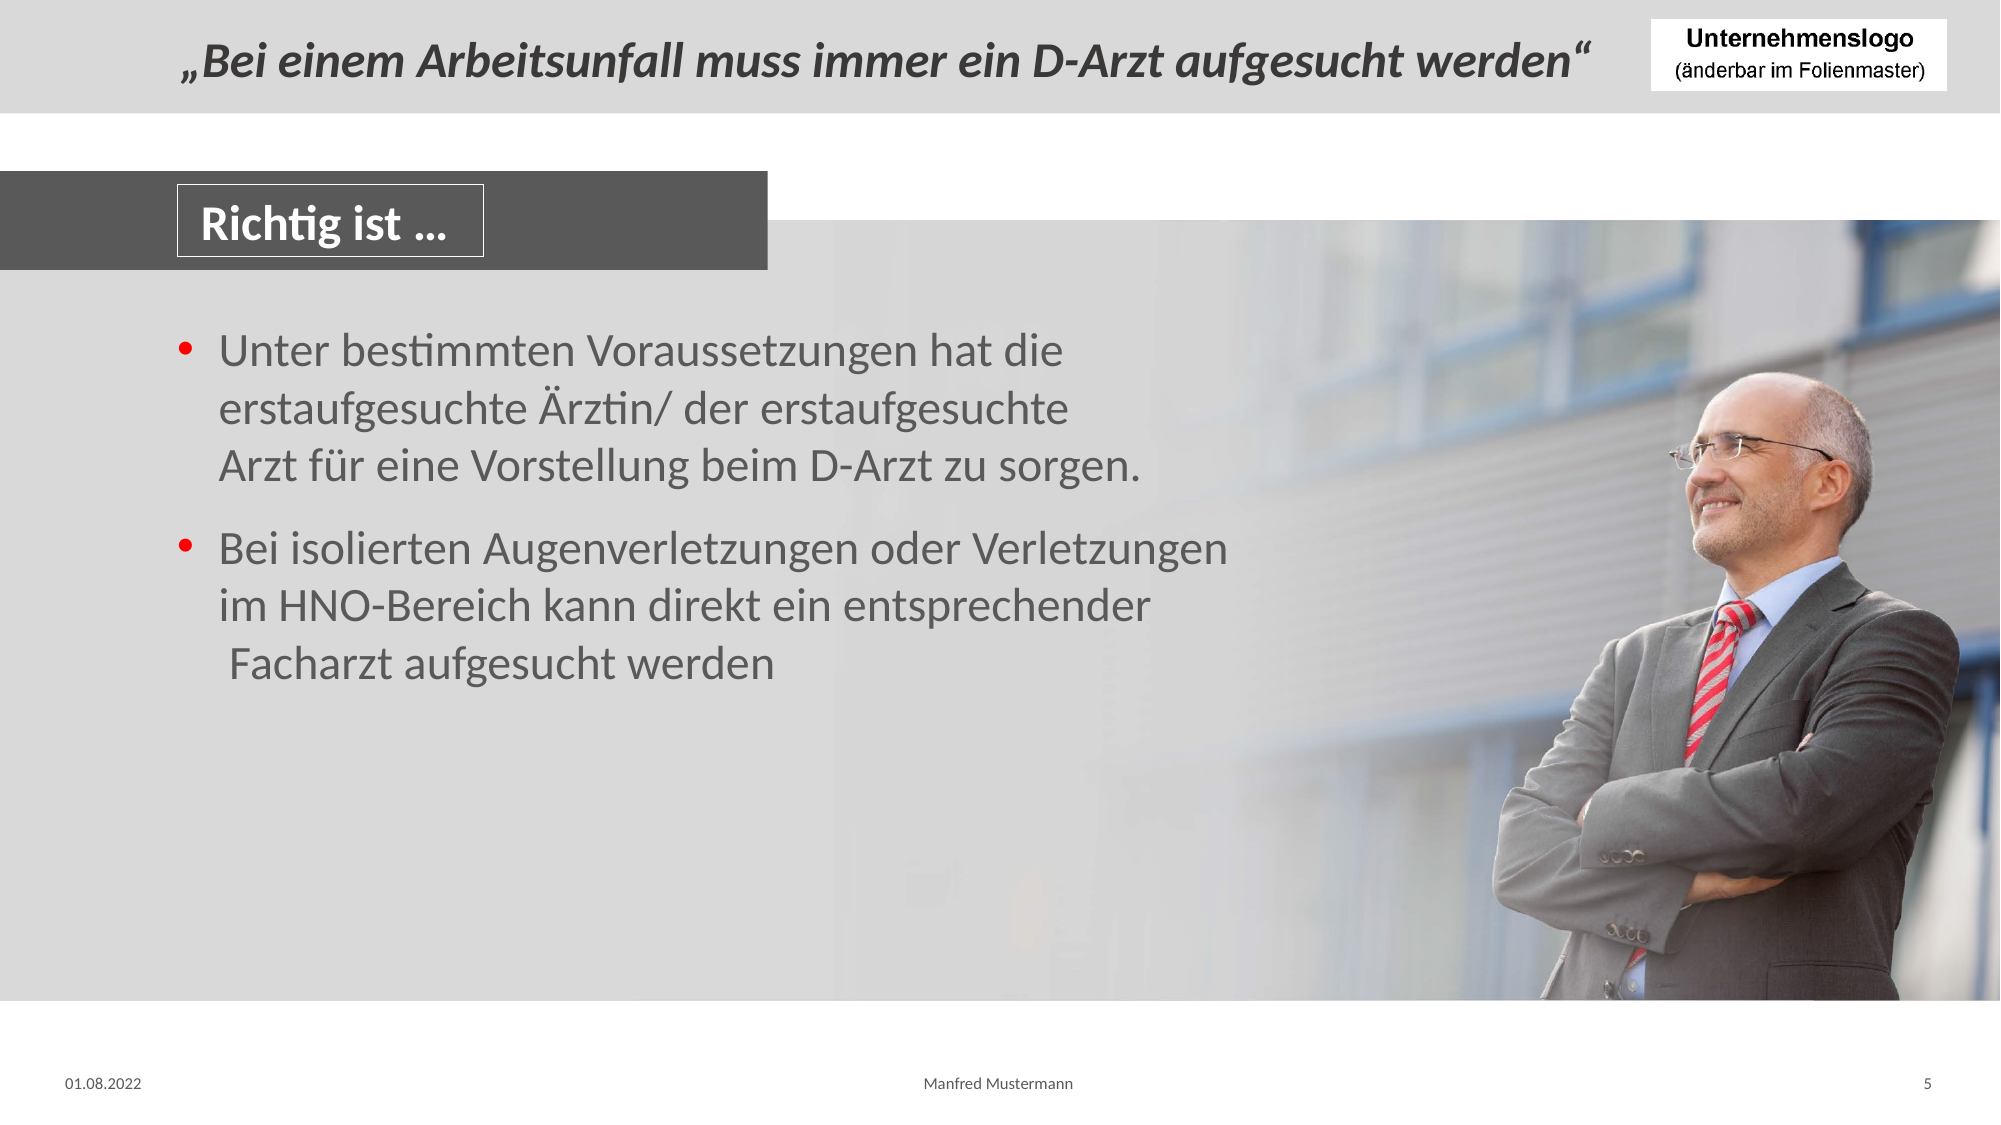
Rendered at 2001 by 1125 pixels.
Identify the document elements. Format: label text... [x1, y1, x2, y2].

footer Manfred Mustermann [661, 1065, 1337, 1125]
picture [1651, 19, 1947, 91]
text_box Richtig ist … [177, 184, 484, 220]
slide_number 5 [1496, 1065, 1947, 1125]
picture [0, 220, 2000, 1001]
text_box [0, 170, 769, 220]
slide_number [50, 1065, 501, 1125]
